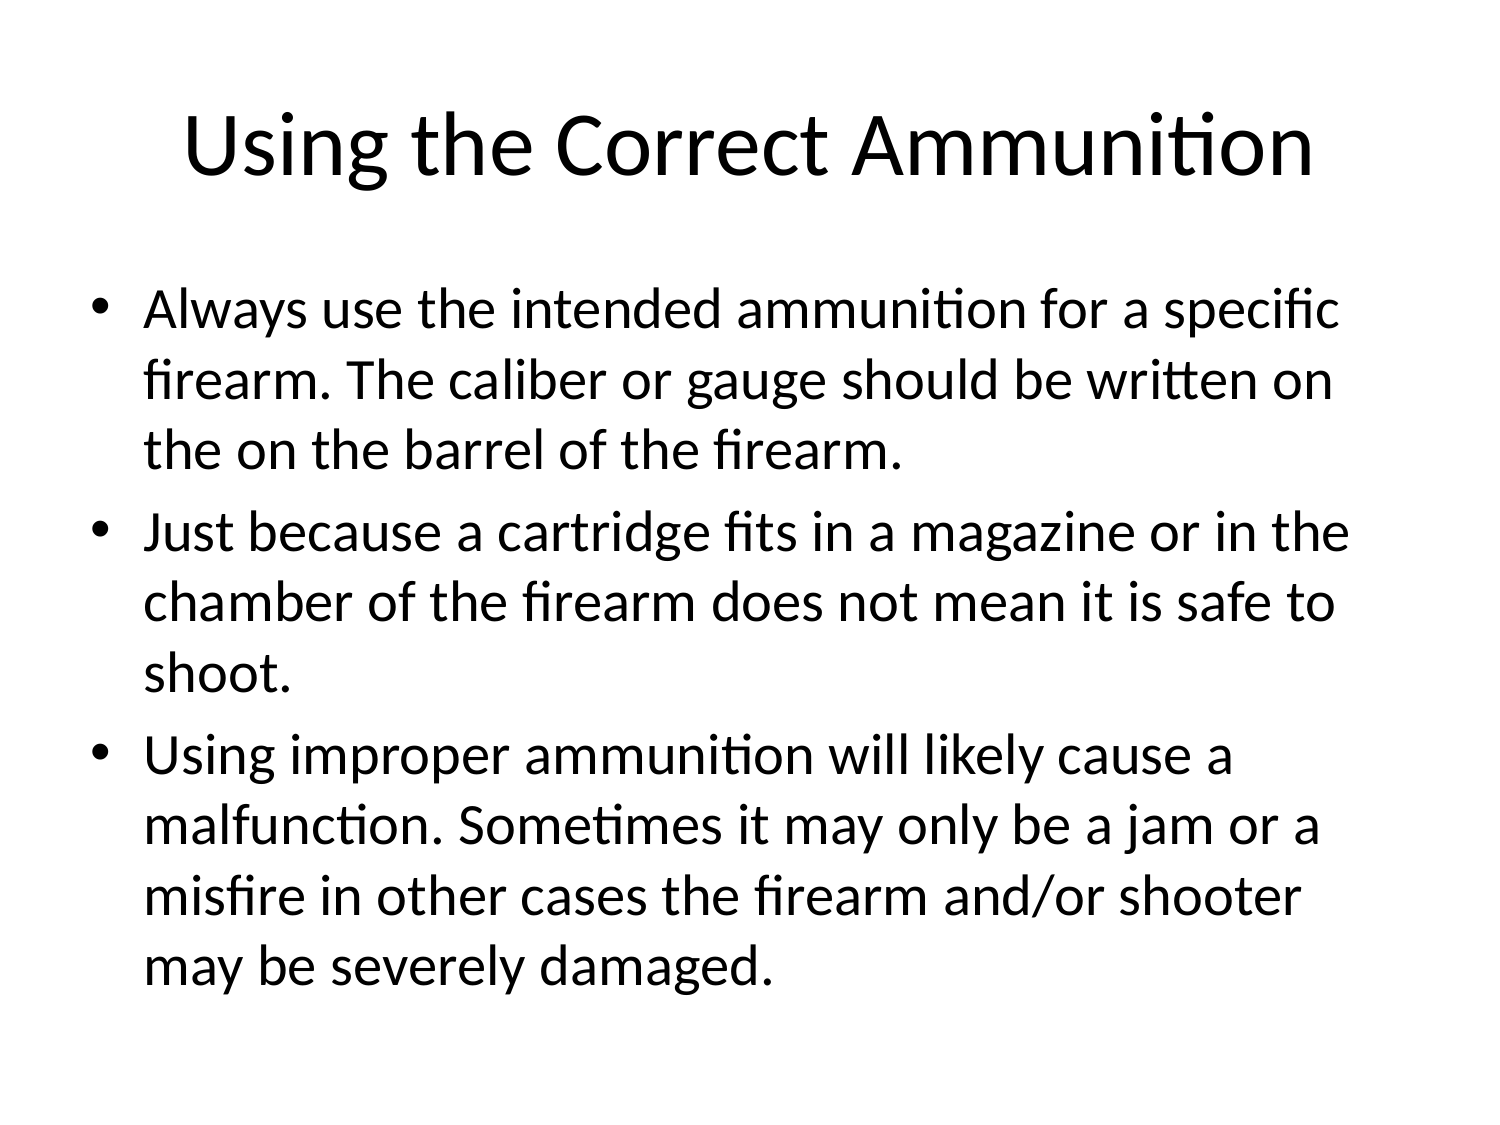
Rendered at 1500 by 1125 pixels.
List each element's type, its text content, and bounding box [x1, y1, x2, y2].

title Using the Correct Ammunition [75, 45, 1425, 233]
list Always use the intended ammunition for a specific firearm. The caliber or gauge should be written on the on the barrel of the firearm. Just because a cartridge fits in a magazine or in the chamber of the firearm does not mean it is safe to shoot. Using improper ammunition will likely cause a malfunction. Sometimes it may only be a jam or a misfire in other cases the firearm and/or shooter may be severely damaged. [75, 262, 1425, 1005]
